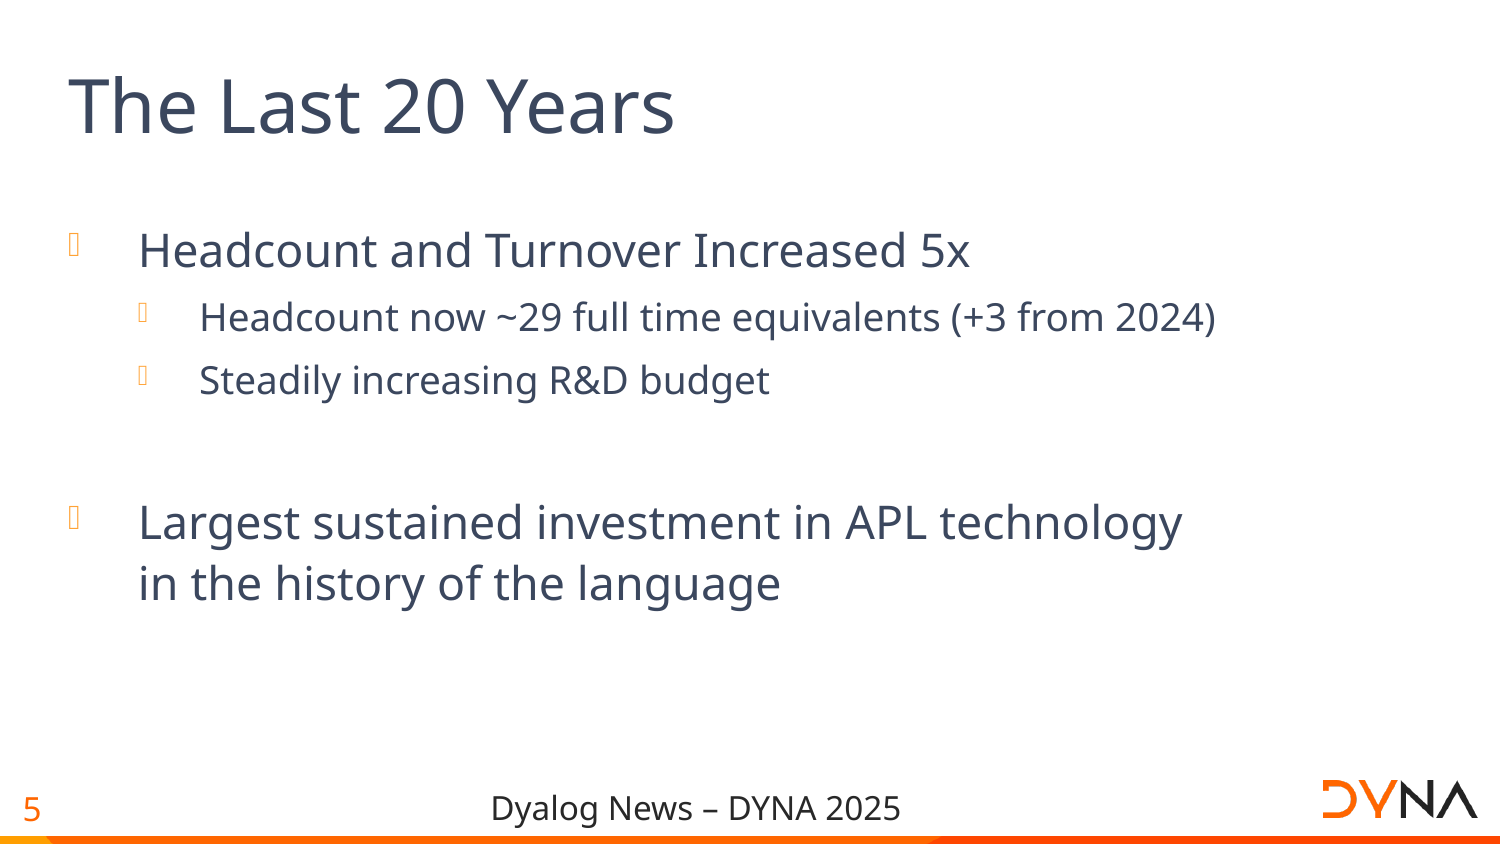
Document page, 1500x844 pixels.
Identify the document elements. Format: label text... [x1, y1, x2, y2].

title The Last 20 Years [53, 43, 1203, 157]
picture [0, 836, 1500, 844]
picture [1323, 780, 1478, 818]
list Headcount and Turnover Increased 5x Headcount now ~29 full time equivalents (+3 from 2024) Steadily increasing R&D budget Largest sustained investment in APL technology in the history of the language [53, 207, 1424, 621]
